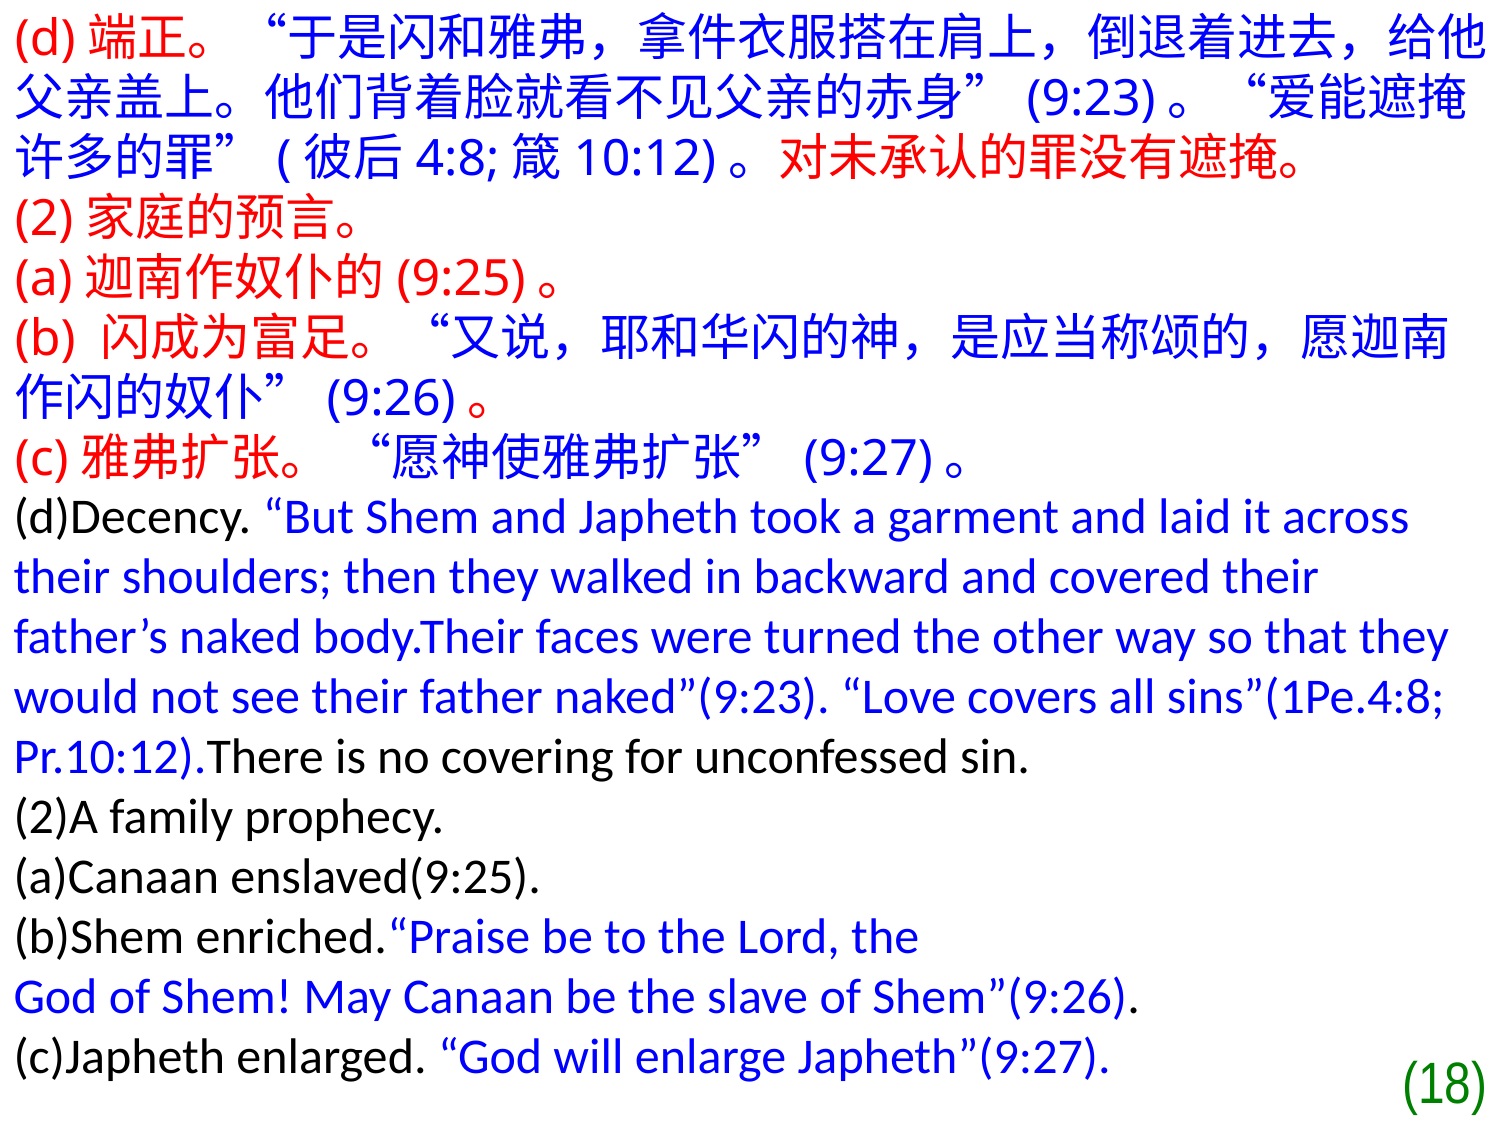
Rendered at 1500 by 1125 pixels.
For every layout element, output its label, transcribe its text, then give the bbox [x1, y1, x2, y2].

text_box (d)端正。“于是闪和雅弗，拿件衣服搭在肩上，倒退着进去，给他父亲盖上。他们背着脸就看不见父亲的赤身”(9:23)。“爱能遮掩许多的罪”(彼后4:8;箴10:12)。对未承认的罪没有遮掩。 (2)家庭的预言。 (a)迦南作奴仆的(9:25)。 (b) 闪成为富足。“又说，耶和华闪的神，是应当称颂的，愿迦南作闪的奴仆”(9:26)。 (c)雅弗扩张。 “愿神使雅弗扩张”(9:27)。 [0, 0, 1500, 494]
text_box (d)Decency. “But Shem and Japheth took a garment and laid it across their shoulders; then they walked in backward and covered their father’s naked body.Their faces were turned the other way so that they would not see their father naked”(9:23). “Love covers all sins”(1Pe.4:8; Pr.10:12).There is no covering for unconfessed sin. (2)A family prophecy. (a)Canaan enslaved(9:25). (b)Shem enriched.“Praise be to the Lord, the God of Shem! May Canaan be the slave of Shem”(9:26). (c)Japheth enlarged. “God will enlarge Japheth”(9:27). [0, 475, 1499, 1091]
text_box (18) [1387, 1038, 1500, 1123]
